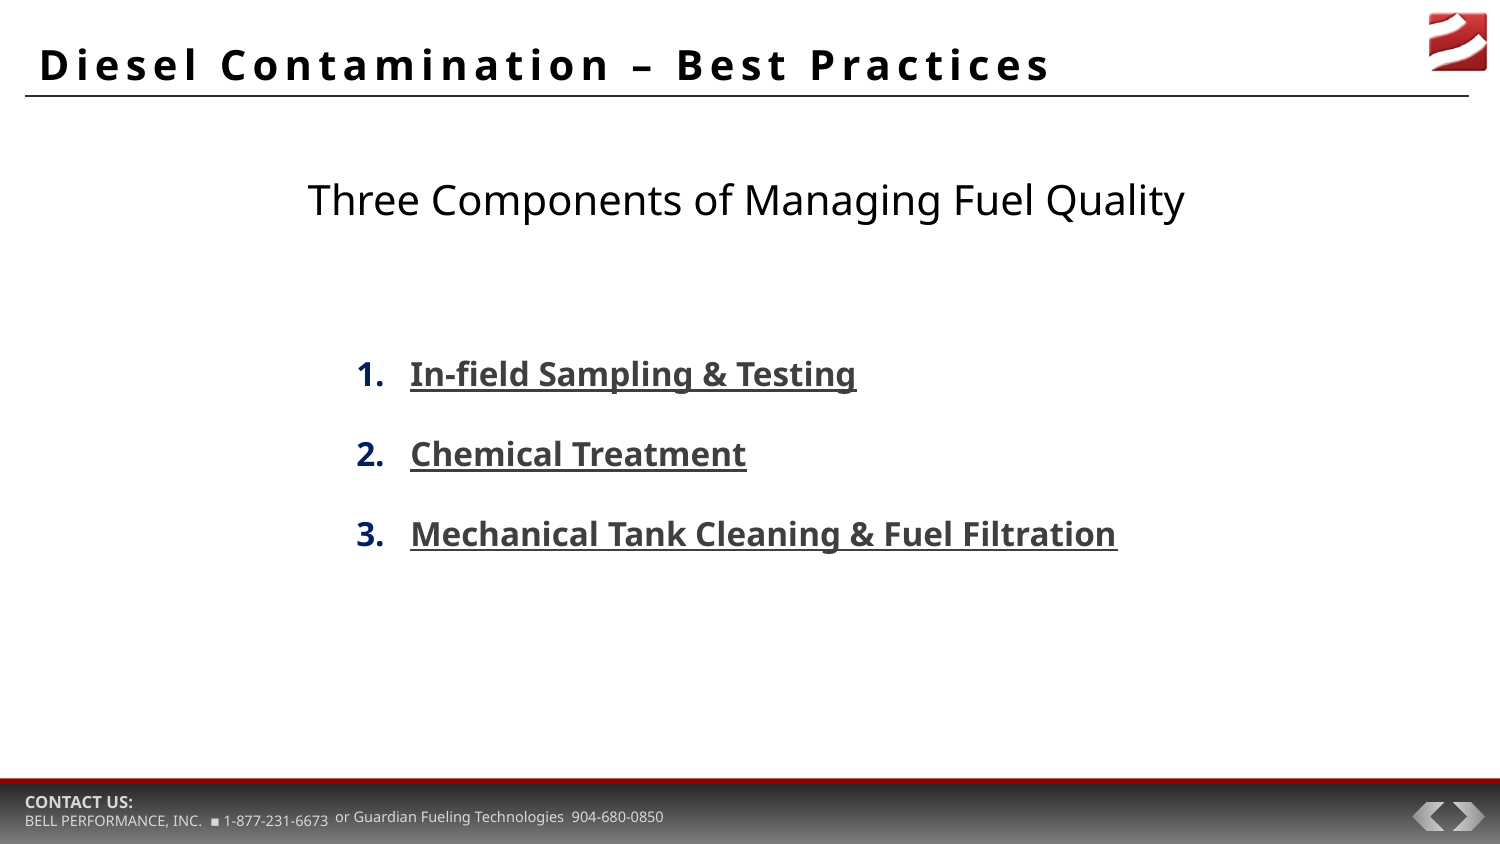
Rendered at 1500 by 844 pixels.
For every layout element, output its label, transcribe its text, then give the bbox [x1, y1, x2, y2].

picture [1427, 9, 1488, 72]
title Diesel Contamination – Best Practices [23, 18, 1469, 95]
text_box Three Components of Managing Fuel Quality [141, 166, 1352, 423]
list In-field Sampling & Testing Chemical Treatment Mechanical Tank Cleaning & Fuel Filtration [320, 306, 1265, 641]
text_box or Guardian Fueling Technologies 904-680-0850 [320, 800, 1028, 834]
